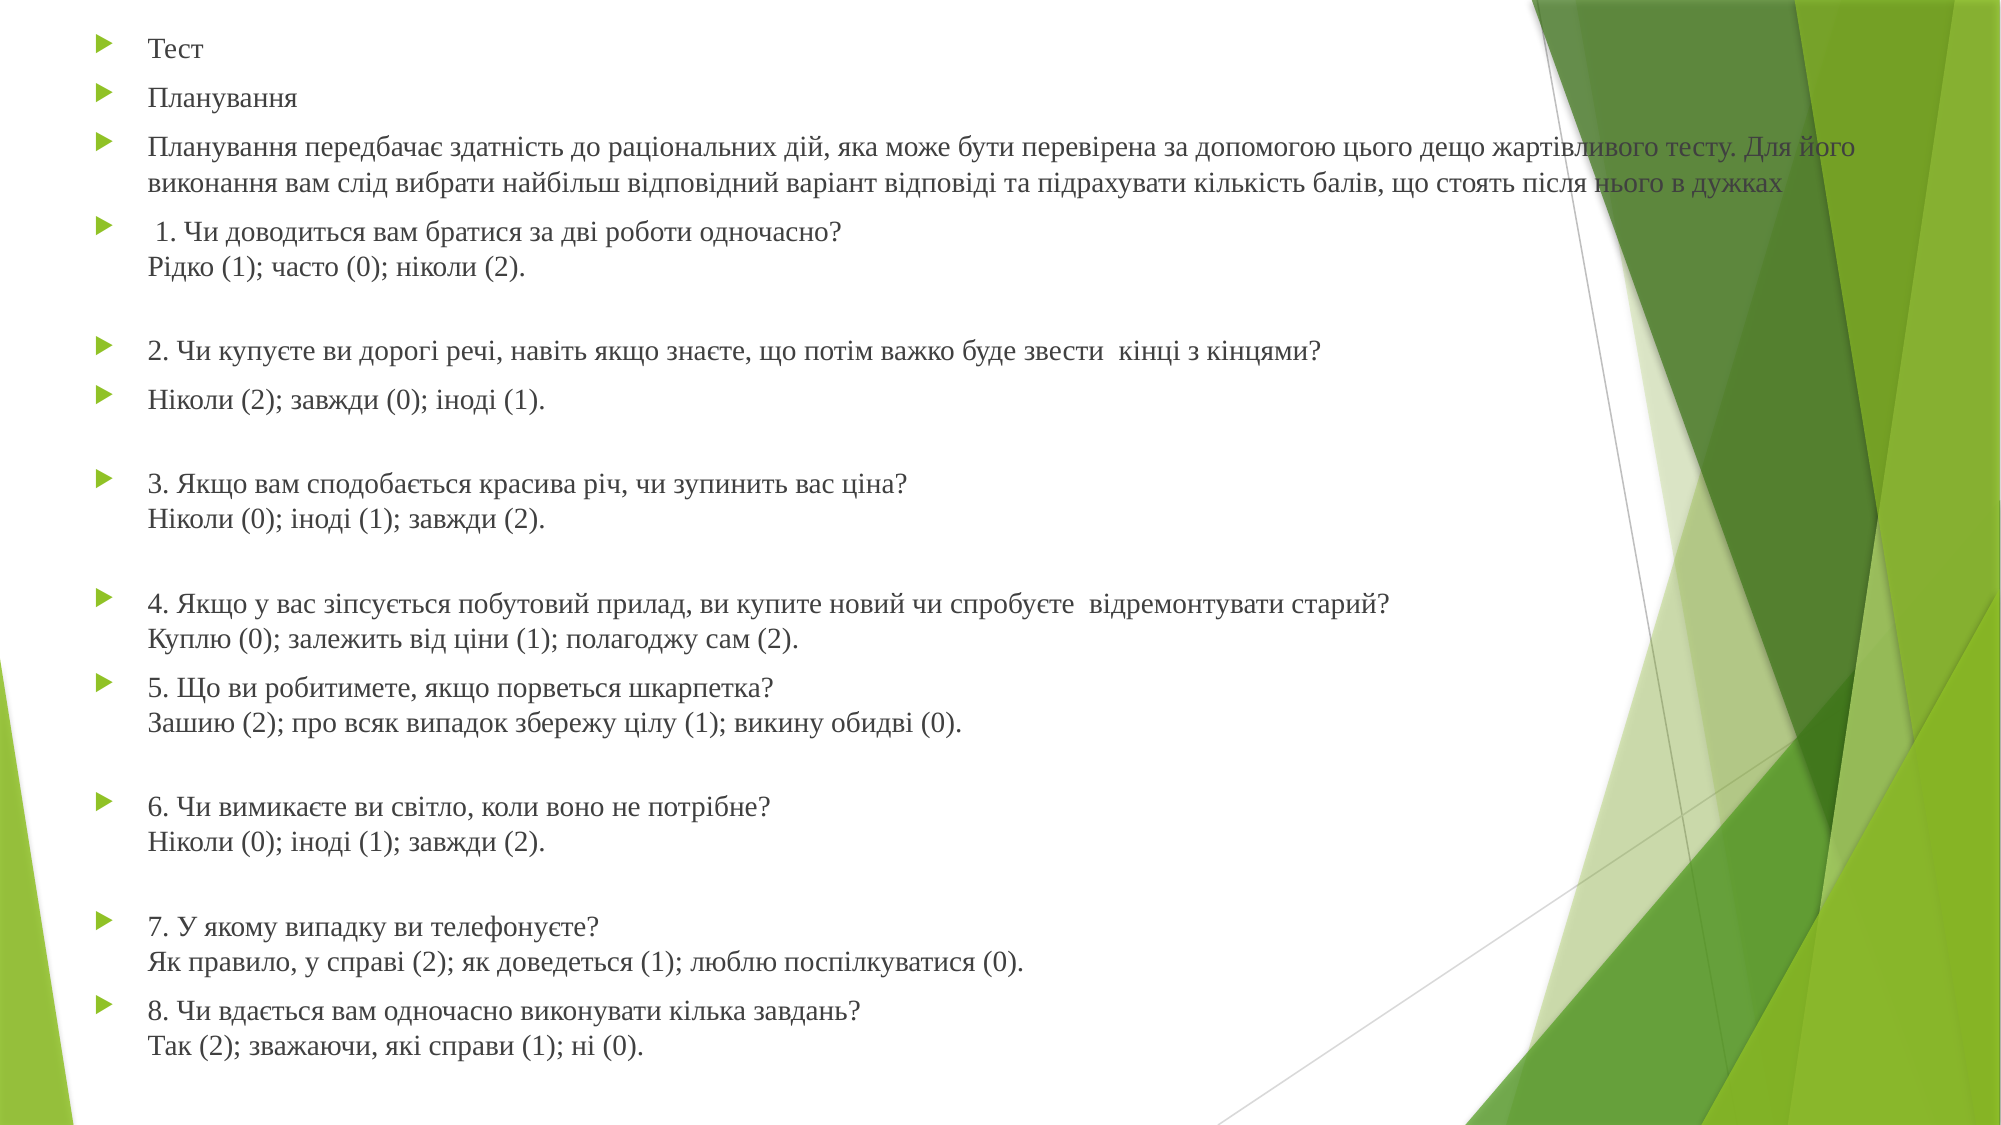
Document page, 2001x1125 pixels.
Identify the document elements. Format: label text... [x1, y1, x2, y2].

list Тест Планування Планування передбачає здатність до раціональних дій, яка може бути перевірена за допомогою цього дещо жартівливого тесту. Для його виконання вам слід вибрати найбільш відповідний варіант відповіді та підрахувати кількість балів, що стоять після нього в дужках 1. Чи доводиться вам братися за дві роботи одночасно? Рідко (1); часто (0); ніколи (2). 2. Чи купуєте ви дорогі речі, навіть якщо знаєте, що потім важко буде звести кінці з кінцями? Ніколи (2); завжди (0); іноді (1). 3. Якщо вам сподобається красива річ, чи зупинить вас ціна? Ніколи (0); іноді (1); завжди (2). 4. Якщо у вас зіпсується побутовий прилад, ви купите новий чи спробуєте відремонтувати старий? Куплю (0); залежить від ціни (1); полагоджу сам (2). 5. Що ви робитимете, якщо порветься шкарпетка? Зашию (2); про всяк випадок збережу цілу (1); викину обидві (0). 6. Чи вимикаєте ви світло, коли воно не потрібне? Ніколи (0); іноді (1); завжди (2). 7. У якому випадку ви телефонуєте? Як правило, у справі (2); як доведеться (1); люблю поспілкуватися (0). 8. Чи вдається вам одночасно виконувати кілька завдань? Так (2); зважаючи, які справи (1); ні (0). [78, 21, 1883, 1076]
